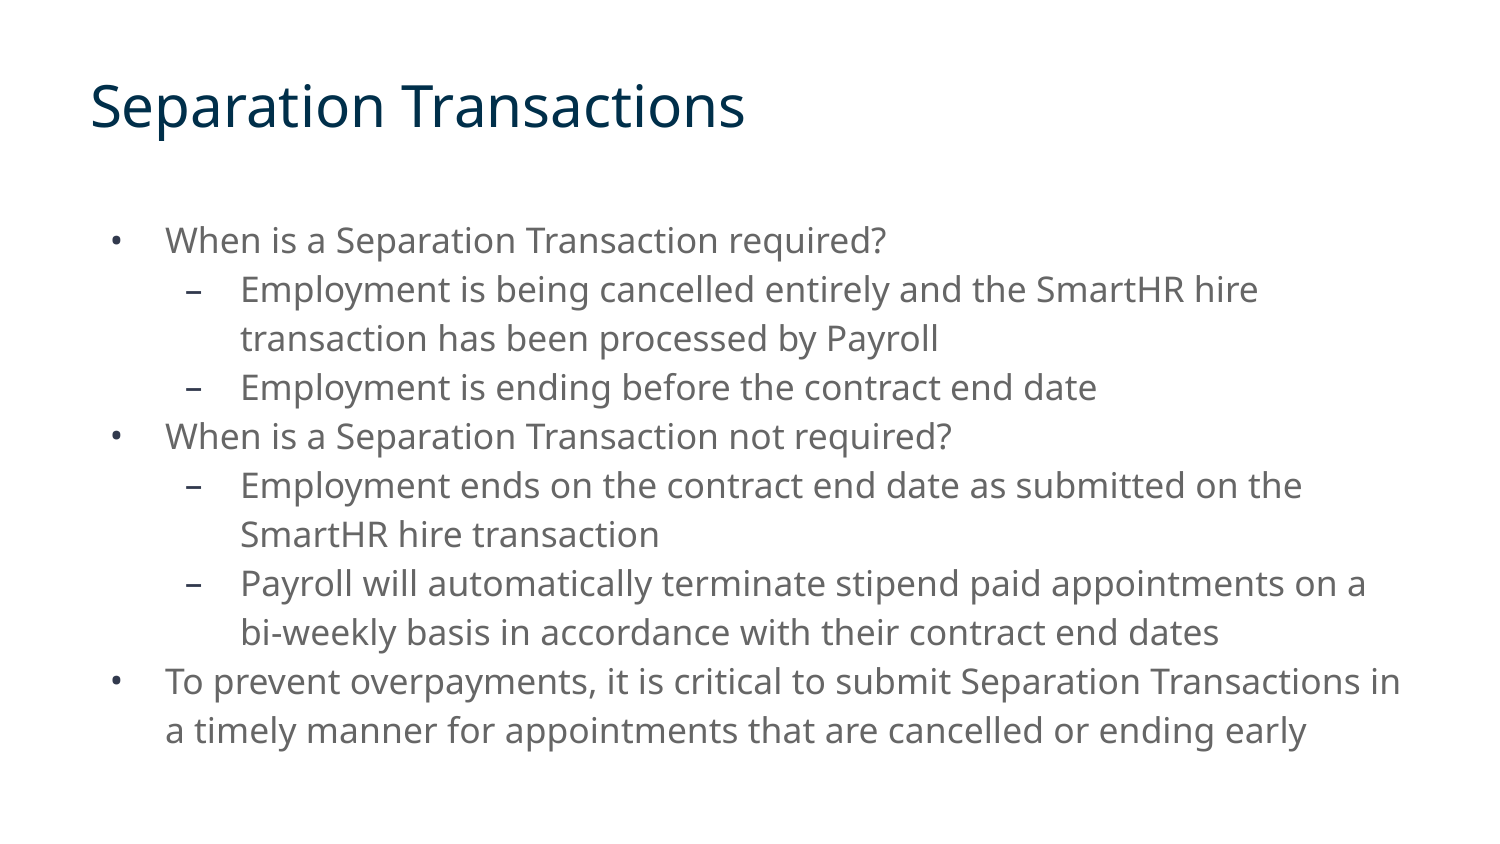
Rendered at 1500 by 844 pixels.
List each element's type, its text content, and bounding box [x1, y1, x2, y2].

list When is a Separation Transaction required? Employment is being cancelled entirely and the SmartHR hire transaction has been processed by Payroll Employment is ending before the contract end date When is a Separation Transaction not required? Employment ends on the contract end date as submitted on the SmartHR hire transaction Payroll will automatically terminate stipend paid appointments on a bi-weekly basis in accordance with their contract end dates To prevent overpayments, it is critical to submit Separation Transactions in a timely manner for appointments that are cancelled or ending early [75, 204, 1425, 761]
title Separation Transactions [75, 33, 1425, 175]
